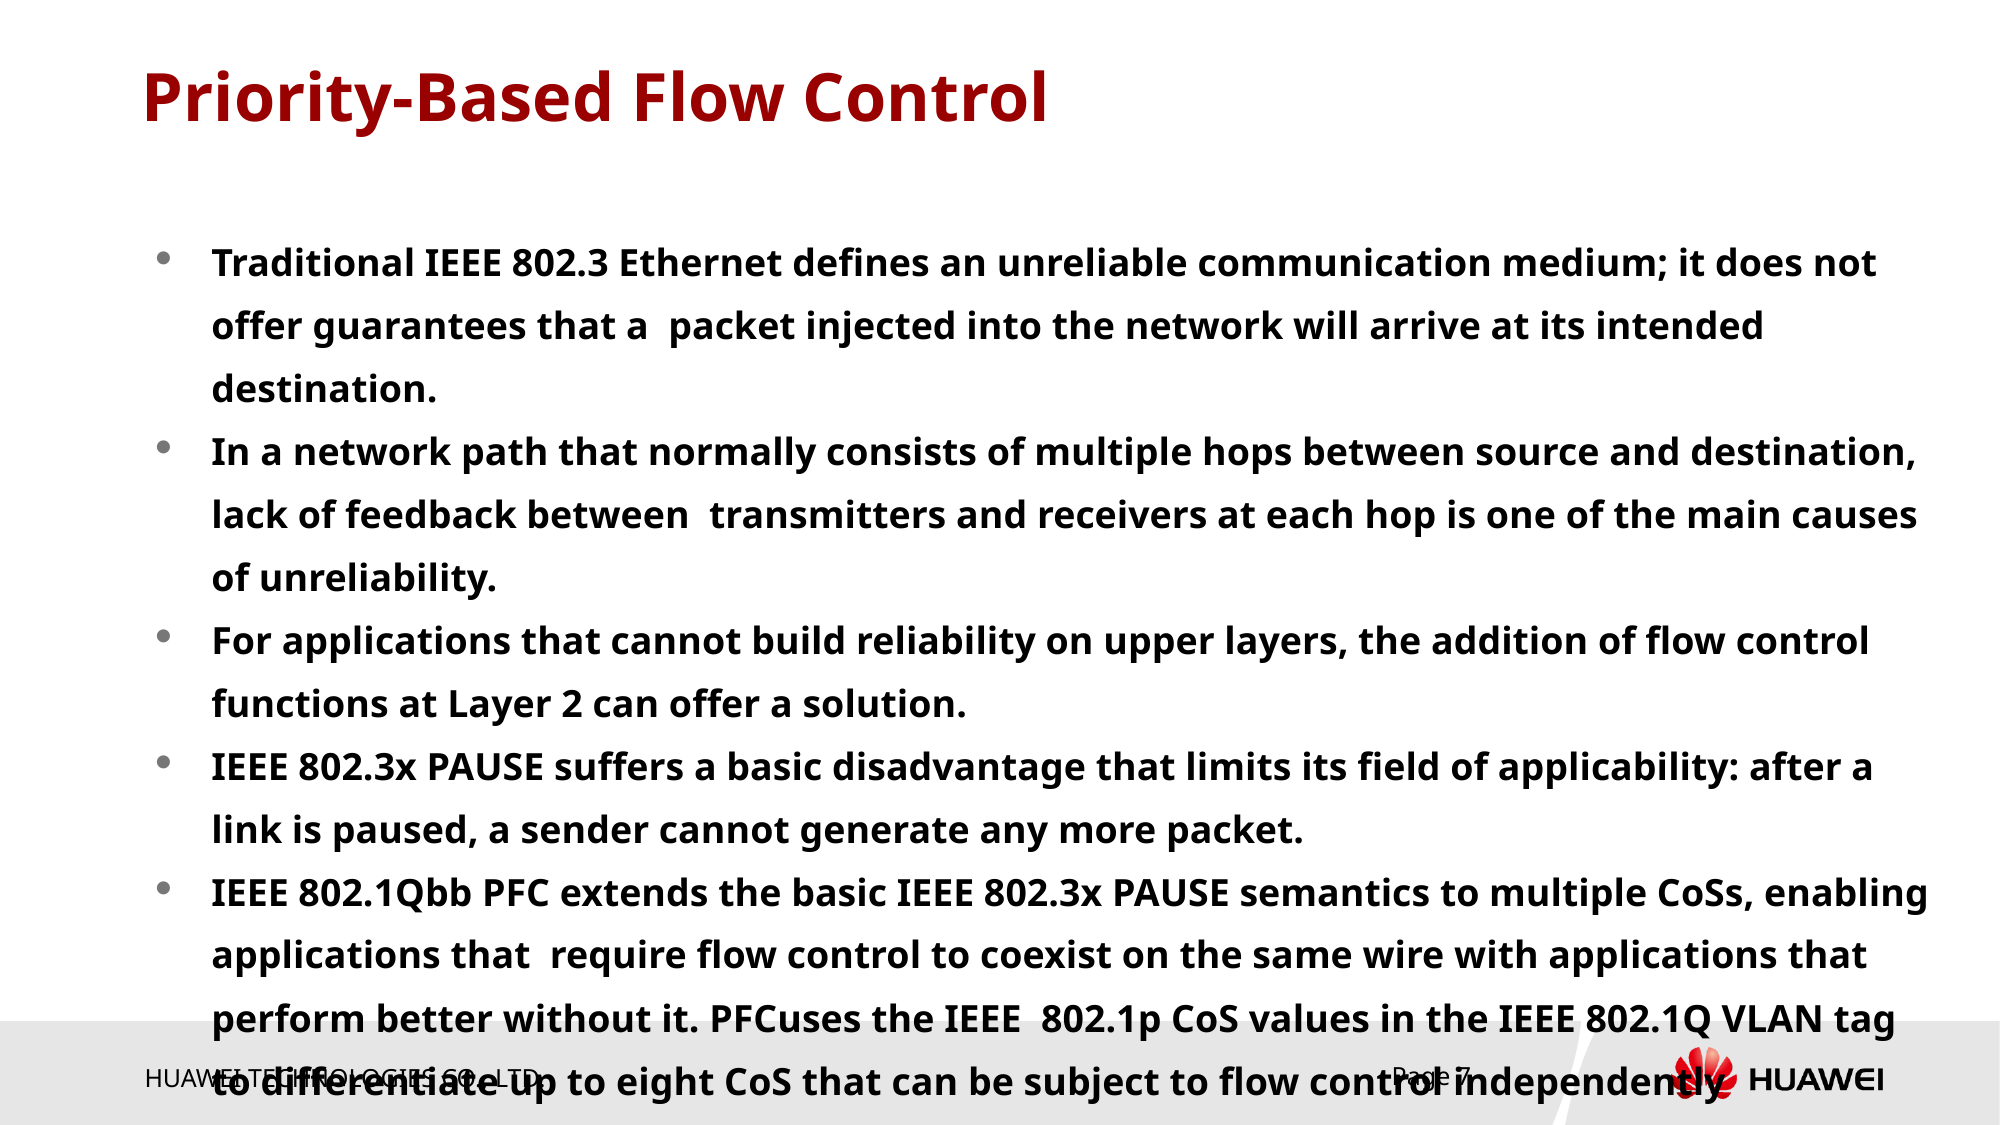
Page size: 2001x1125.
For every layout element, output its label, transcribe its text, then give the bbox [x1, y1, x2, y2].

picture [0, 1021, 2000, 1125]
list Traditional IEEE 802.3 Ethernet defines an unreliable communication medium; it does not offer guarantees that a packet injected into the network will arrive at its intended destination. In a network path that normally consists of multiple hops between source and destination, lack of feedback between transmitters and receivers at each hop is one of the main causes of unreliability. For applications that cannot build reliability on upper layers, the addition of flow control functions at Layer 2 can offer a solution. IEEE 802.3x PAUSE suffers a basic disadvantage that limits its field of applicability: after a link is paused, a sender cannot generate any more packet. IEEE 802.1Qbb PFC extends the basic IEEE 802.3x PAUSE semantics to multiple CoSs, enabling applications that require flow control to coexist on the same wire with applications that perform better without it. PFCuses the IEEE 802.1p CoS values in the IEEE 802.1Q VLAN tag to differentiate up to eight CoS that can be subject to flow control independently [141, 214, 1961, 1033]
title Priority-Based Flow Control [141, 23, 1856, 167]
